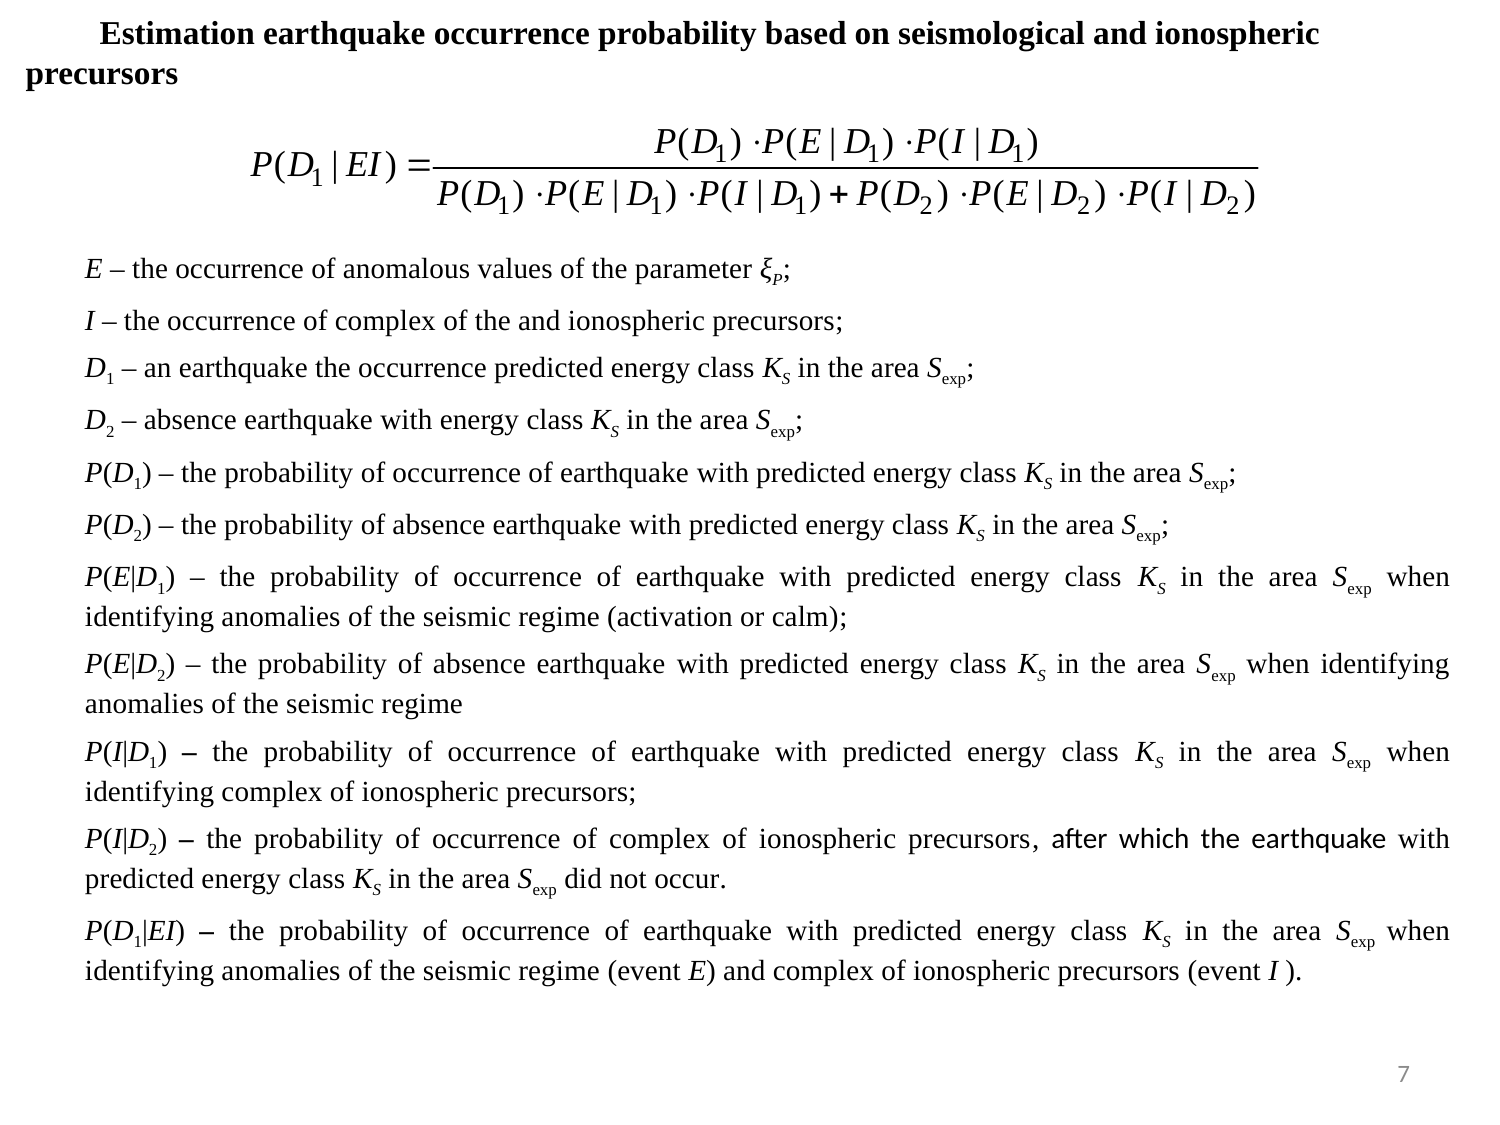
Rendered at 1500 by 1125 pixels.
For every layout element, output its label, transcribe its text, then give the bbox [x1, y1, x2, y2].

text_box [243, 116, 1268, 224]
text_box E ‒ the occurrence of anomalous values of the parameter ξP; I ‒ the occurrence of complex of the and ionospheric precursors; D1 ‒ an earthquake the occurrence predicted energy class KS in the area Sexp; D2 ‒ absence earthquake with energy class KS in the area Sexp; P(D1) ‒ the probability of occurrence of earthquake with predicted energy class KS in the area Sexp; P(D2) ‒ the probability of absence earthquake with predicted energy class KS in the area Sexp; P(E|D1) ‒ the probability of occurrence of earthquake with predicted energy class KS in the area Sexp when identifying anomalies of the seismic regime (activation or calm); P(E|D2) ‒ the probability of absence earthquake with predicted energy class KS in the area Sexp when identifying anomalies of the seismic regime P(I|D1) ‒ the probability of occurrence of earthquake with predicted energy class KS in the area Sexp when identifying complex of ionospheric precursors; P(I|D2) ‒ the probability of occurrence of complex of ionospheric precursors, after which the earthquake with predicted energy class KS in the area Sexp did not occur. P(D1|EI) ‒ the probability of occurrence of earthquake with predicted energy class KS in the area Sexp when identifying anomalies of the seismic regime (event E) and complex of ionospheric precursors (event I ). [70, 241, 1465, 1046]
slide_number 7 [1074, 1046, 1425, 1103]
text_box Estimation earthquake occurrence probability based on seismological and ionospheric precursors [10, 23, 1424, 79]
